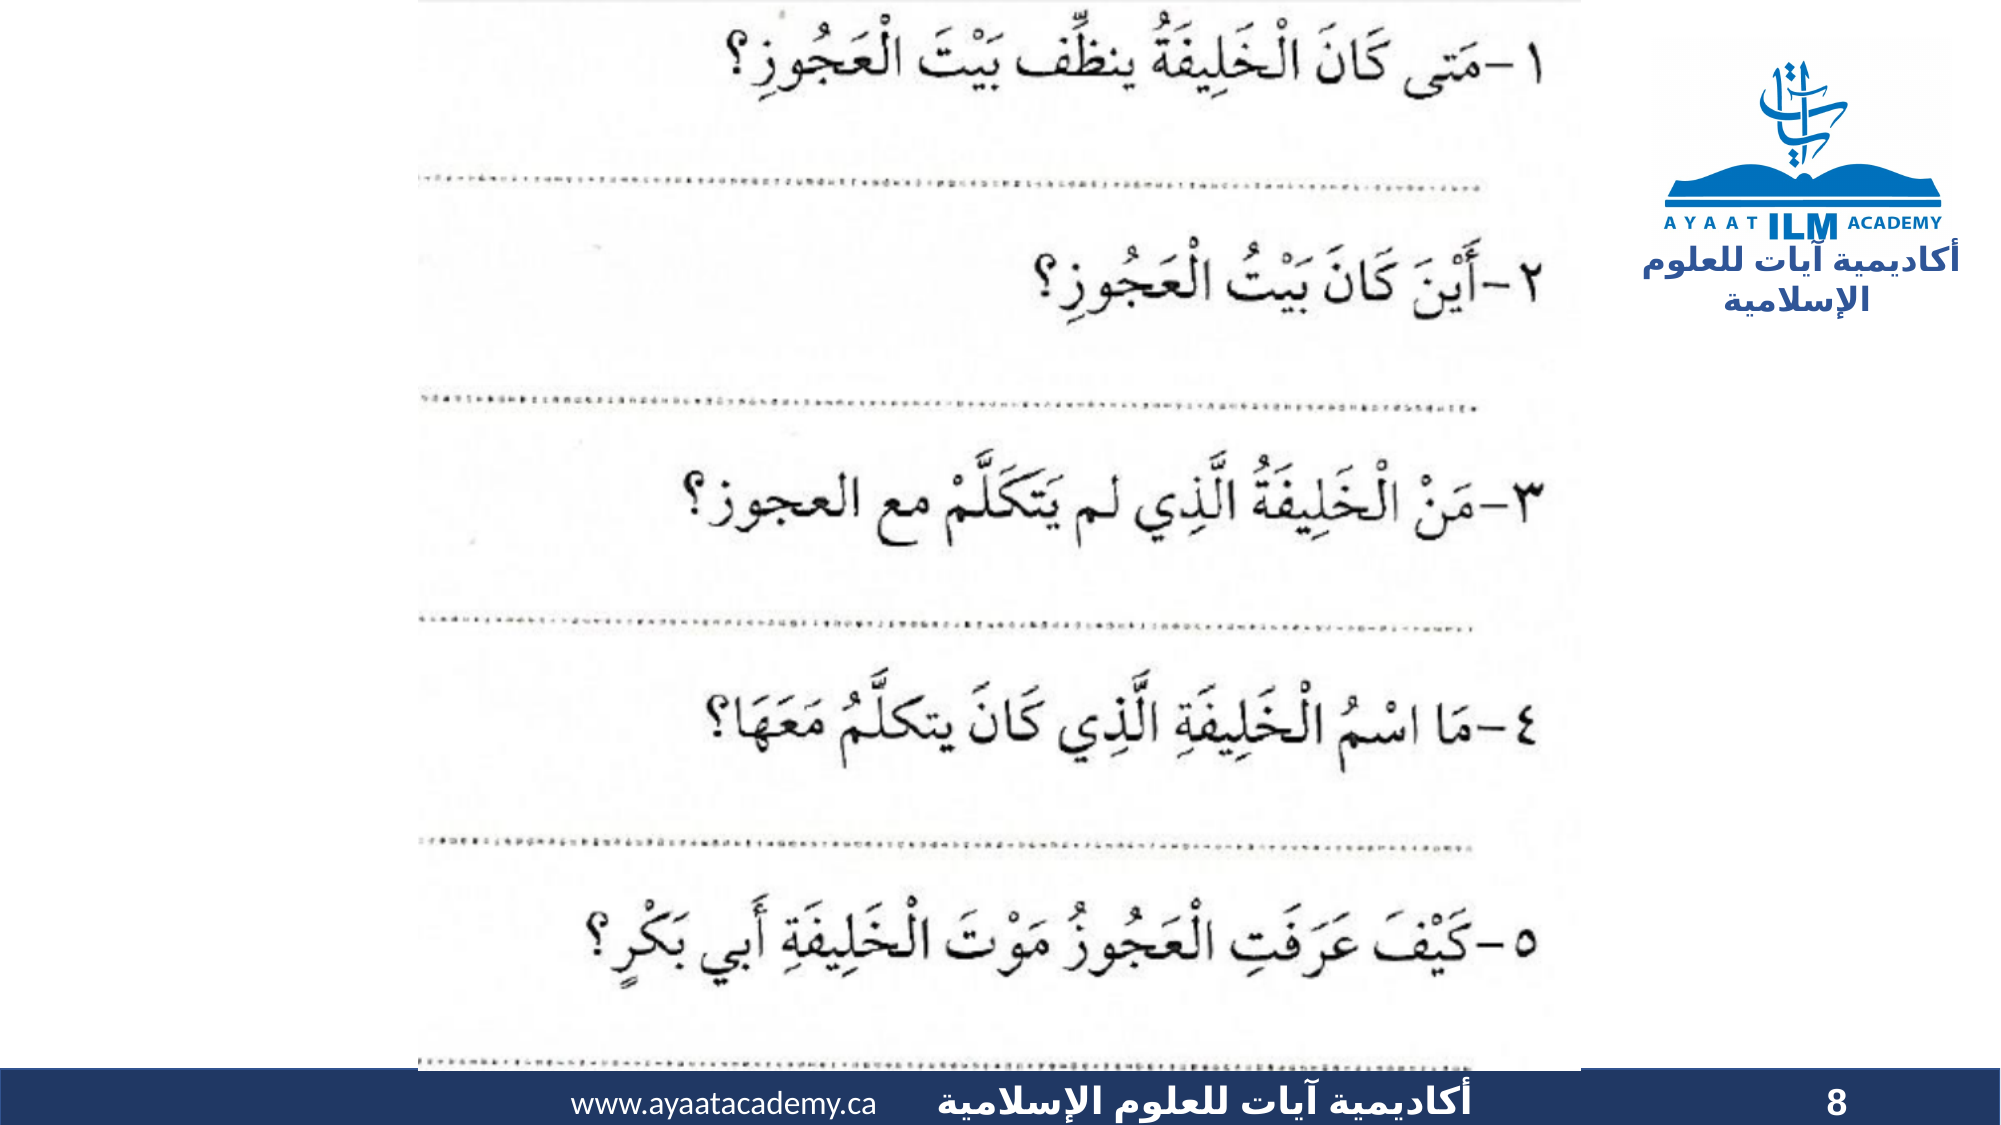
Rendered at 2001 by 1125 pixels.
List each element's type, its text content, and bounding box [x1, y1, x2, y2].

picture [1651, 37, 1952, 257]
picture [418, 0, 1581, 1071]
slide_number 8 [1412, 1070, 1863, 1125]
